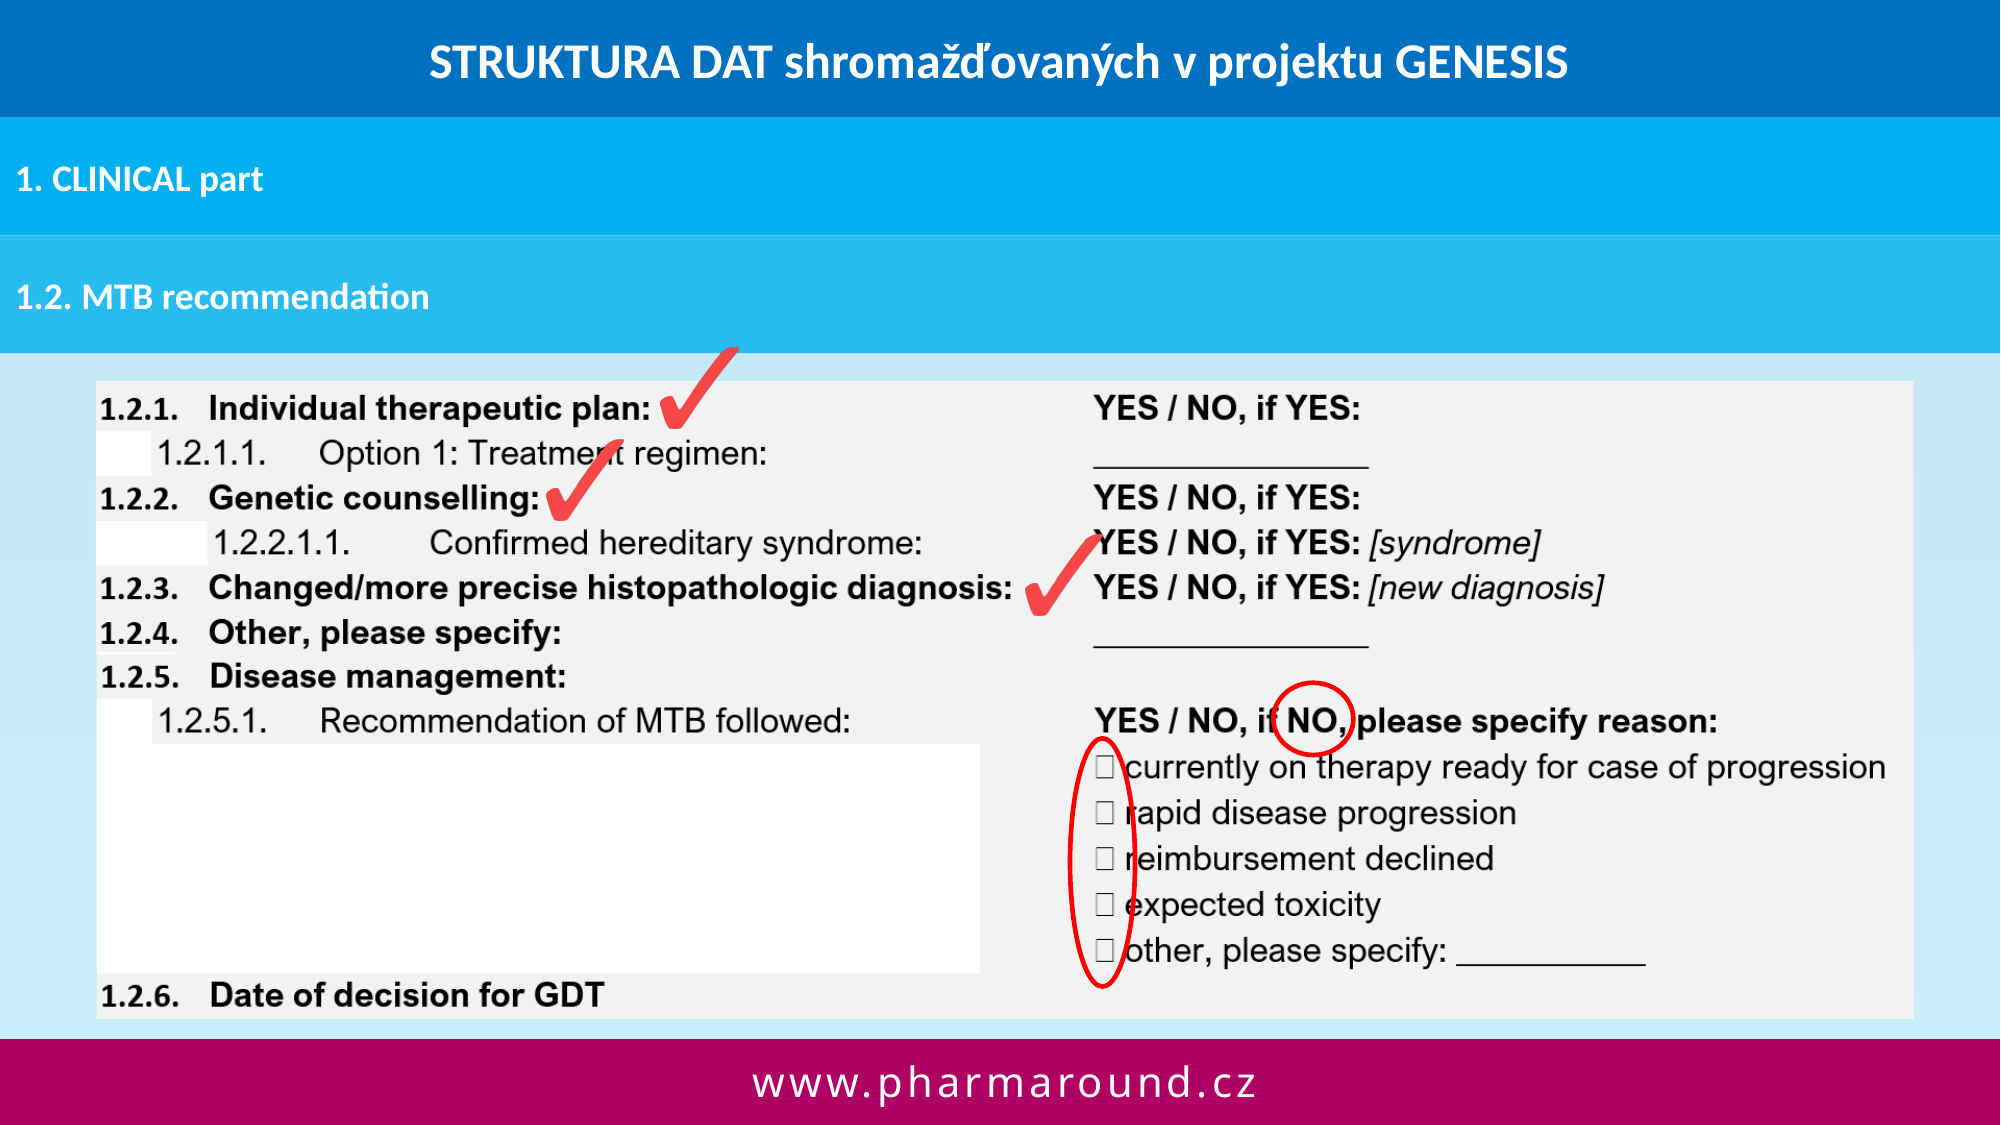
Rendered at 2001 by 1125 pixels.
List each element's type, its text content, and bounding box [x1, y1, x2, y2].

picture [95, 381, 1915, 1019]
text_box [545, 347, 1104, 616]
text_box 1.2. MTB recommendation [0, 234, 2000, 355]
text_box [1069, 682, 1354, 988]
text_box STRUKTURA DAT shromažďovaných v projektu GENESIS [0, 0, 2000, 116]
text_box 1. CLINICAL part [0, 116, 2000, 234]
text_box www.pharmaround.cz [179, 1053, 1830, 1105]
text_box [0, 355, 2000, 1040]
